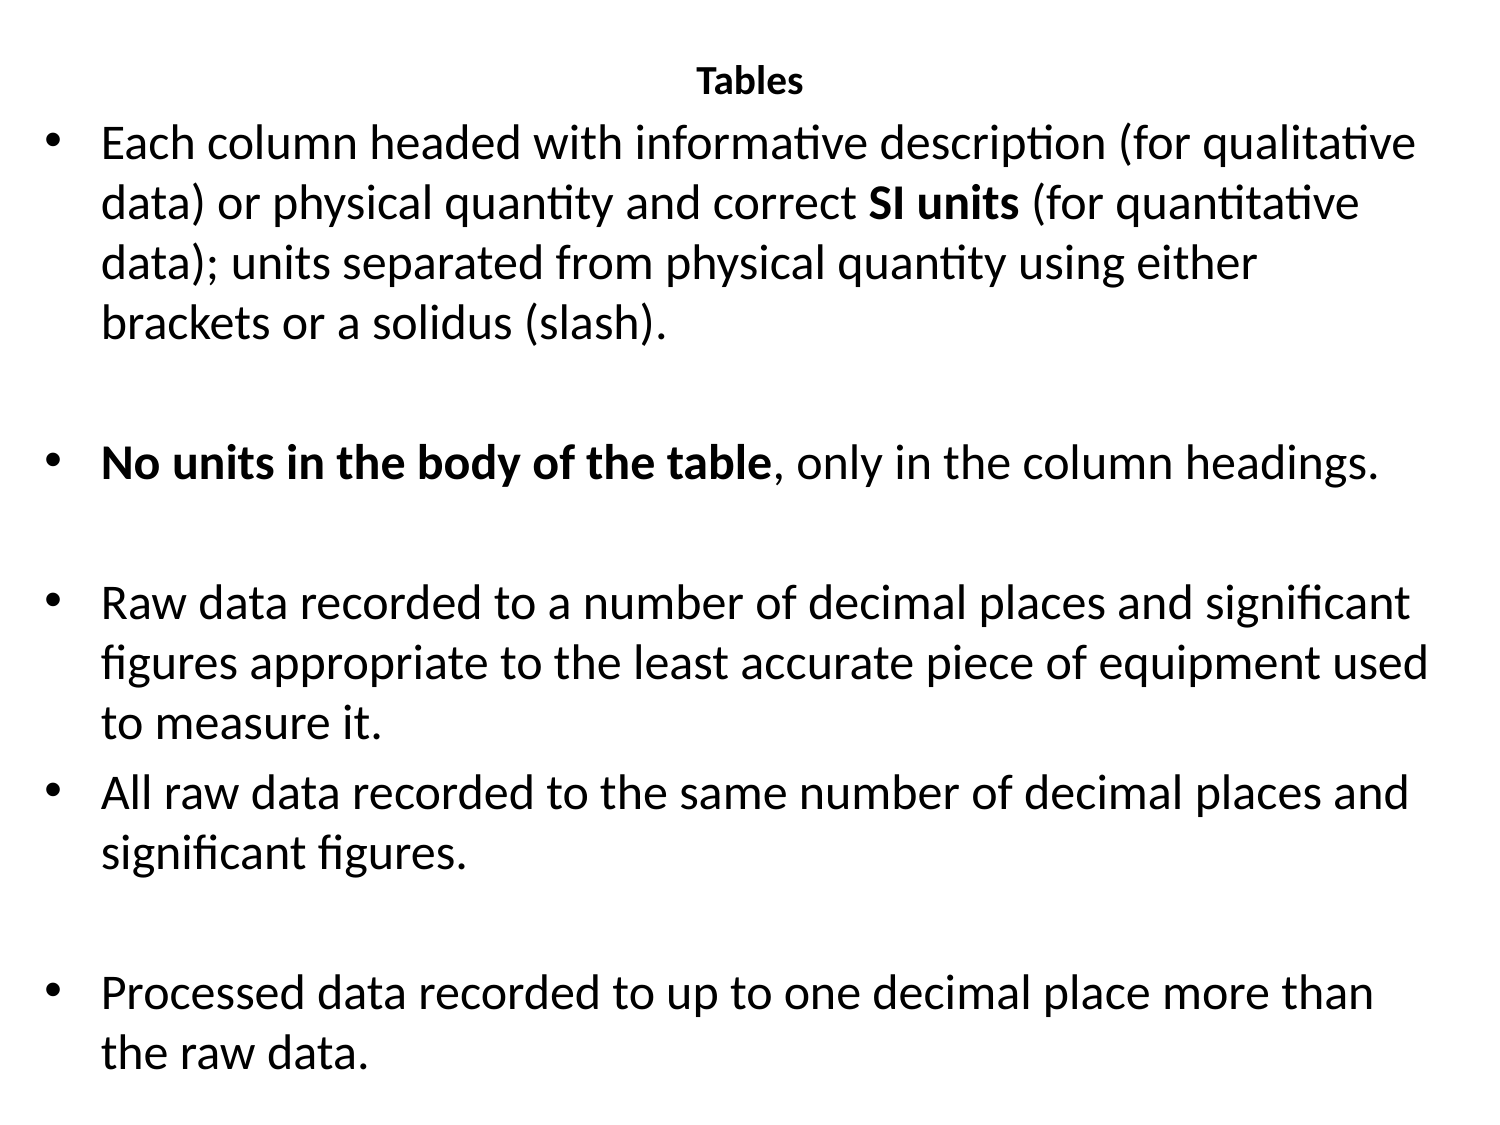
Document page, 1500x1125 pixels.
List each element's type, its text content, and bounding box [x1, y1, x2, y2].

title Tables [75, 45, 1425, 101]
list Each column headed with informative description (for qualitative data) or physical quantity and correct SI units (for quantitative data); units separated from physical quantity using either brackets or a solidus (slash). No units in the body of the table, only in the column headings. Raw data recorded to a number of decimal places and significant figures appropriate to the least accurate piece of equipment used to measure it. All raw data recorded to the same number of decimal places and significant figures. Processed data recorded to up to one decimal place more than the raw data. [29, 101, 1455, 970]
